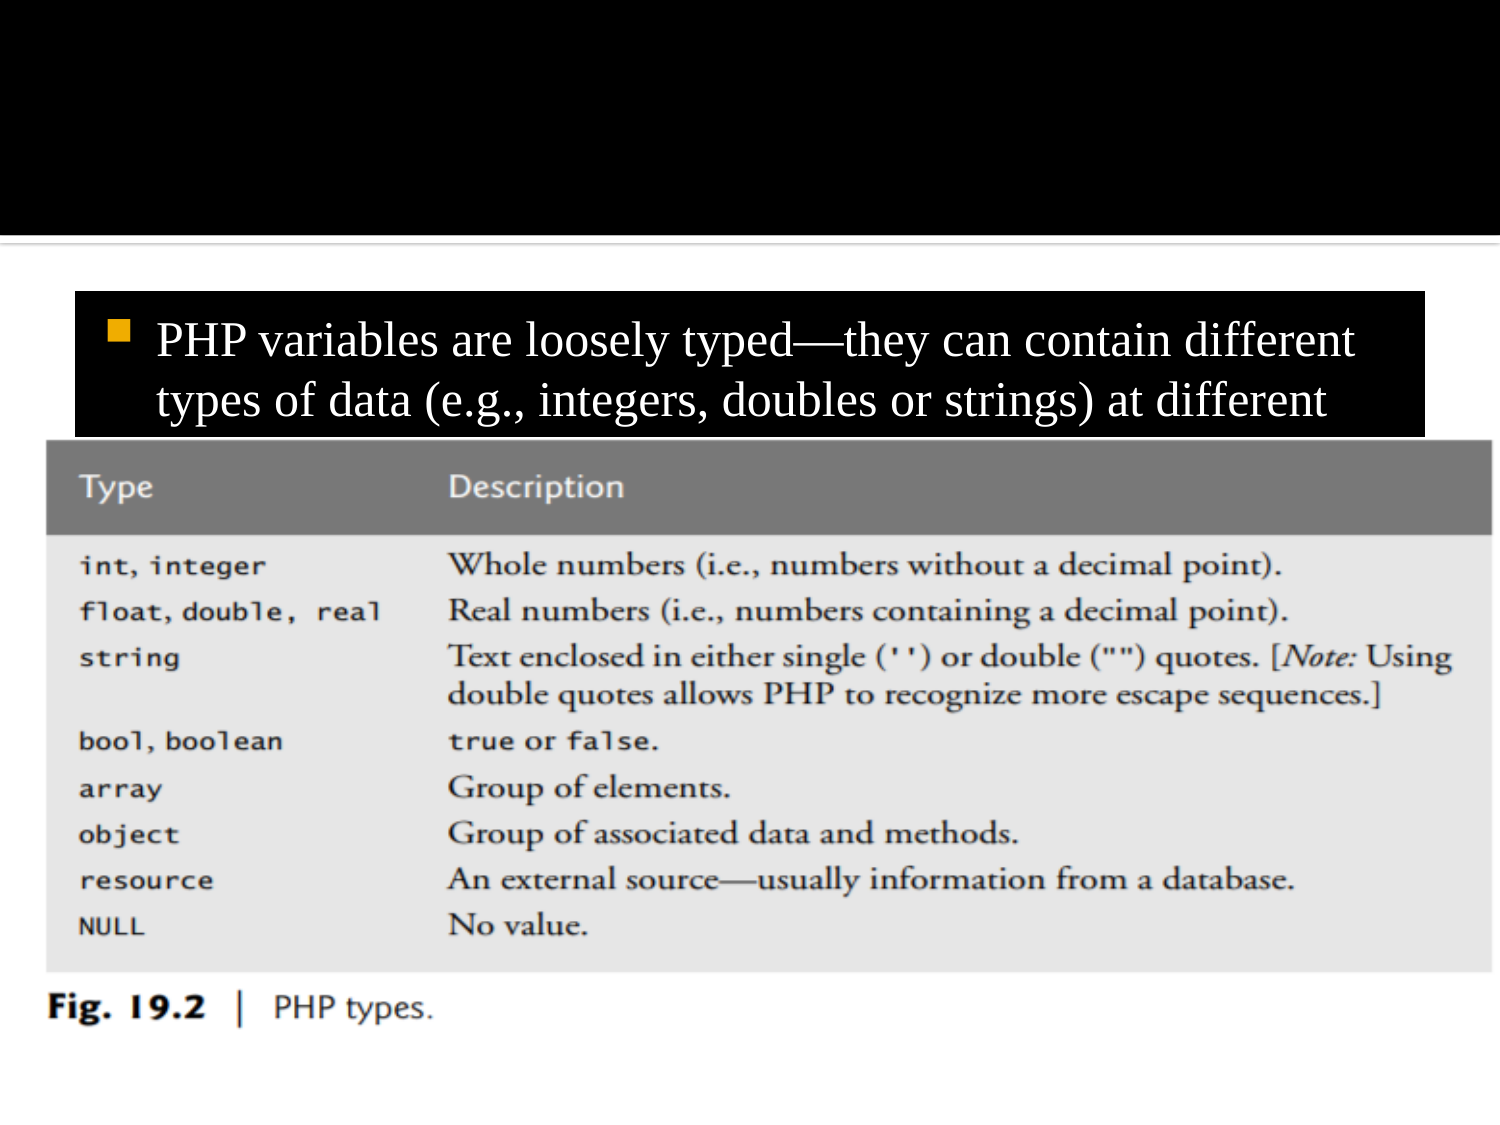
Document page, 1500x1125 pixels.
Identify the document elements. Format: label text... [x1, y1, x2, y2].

list PHP variables are loosely typed—they can contain different types of data (e.g., integers, doubles or strings) at different times. [75, 291, 1425, 435]
picture [37, 437, 1500, 1051]
